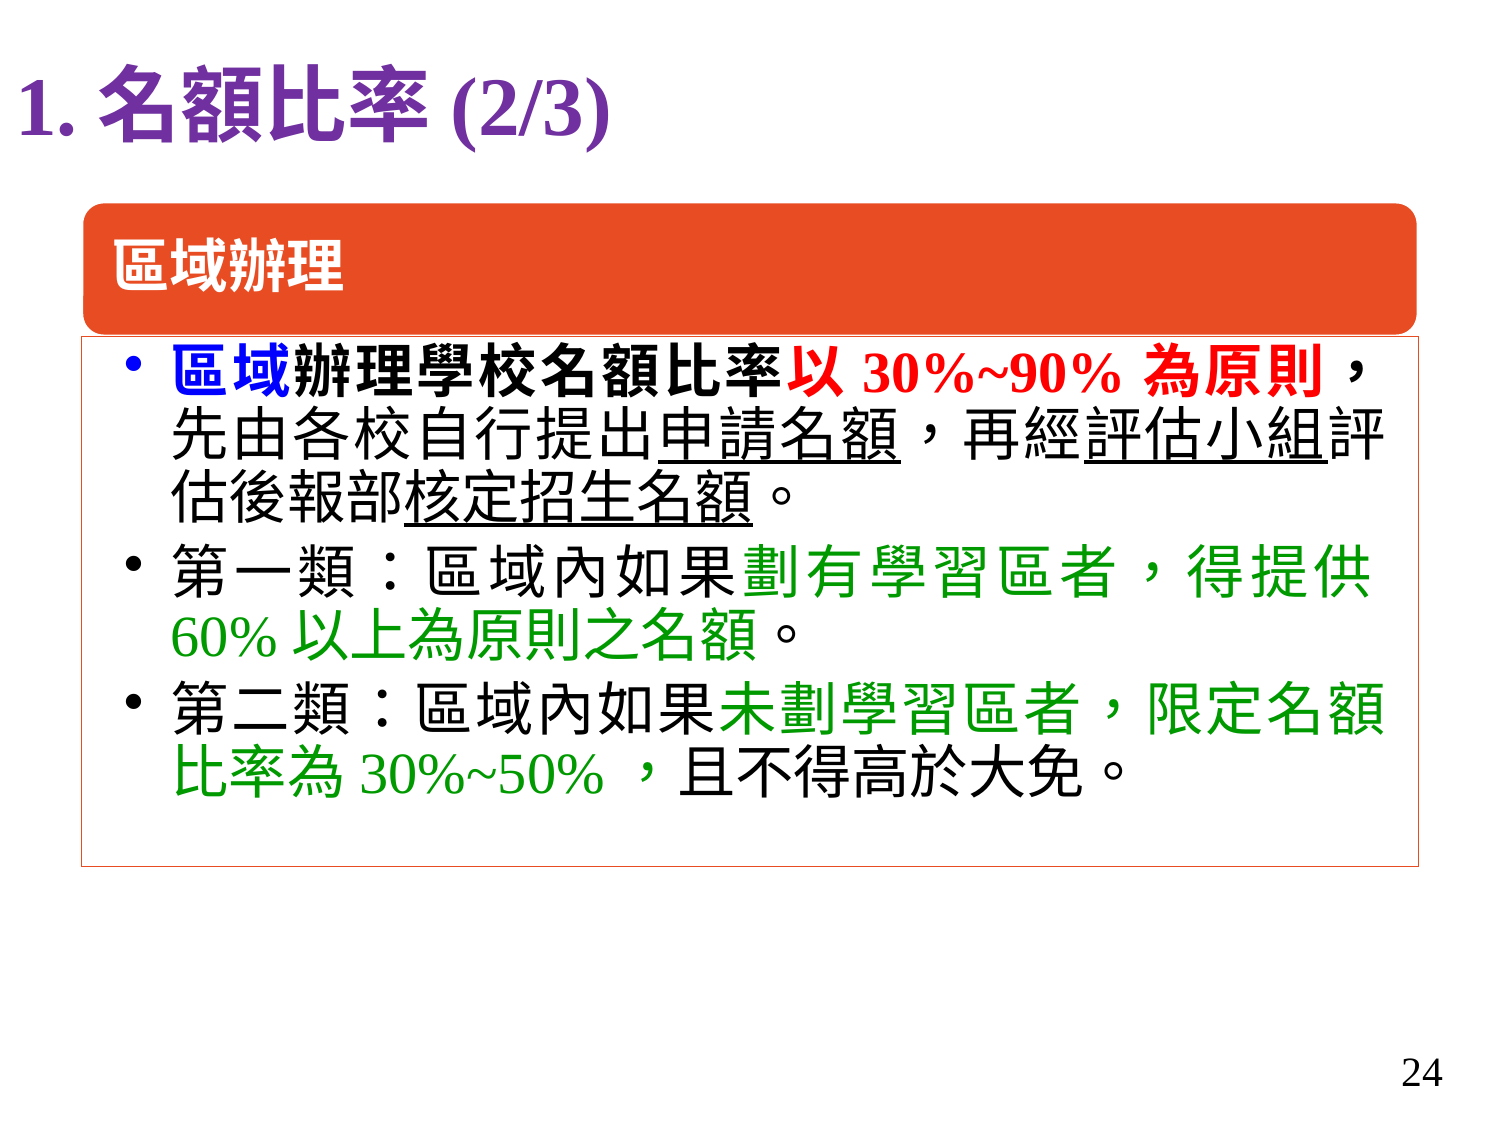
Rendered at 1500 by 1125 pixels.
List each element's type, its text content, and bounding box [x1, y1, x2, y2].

title 1.名額比率(2/3) [0, 0, 1500, 218]
slide_number 24 [1120, 1039, 1458, 1100]
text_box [80, 98, 1419, 969]
